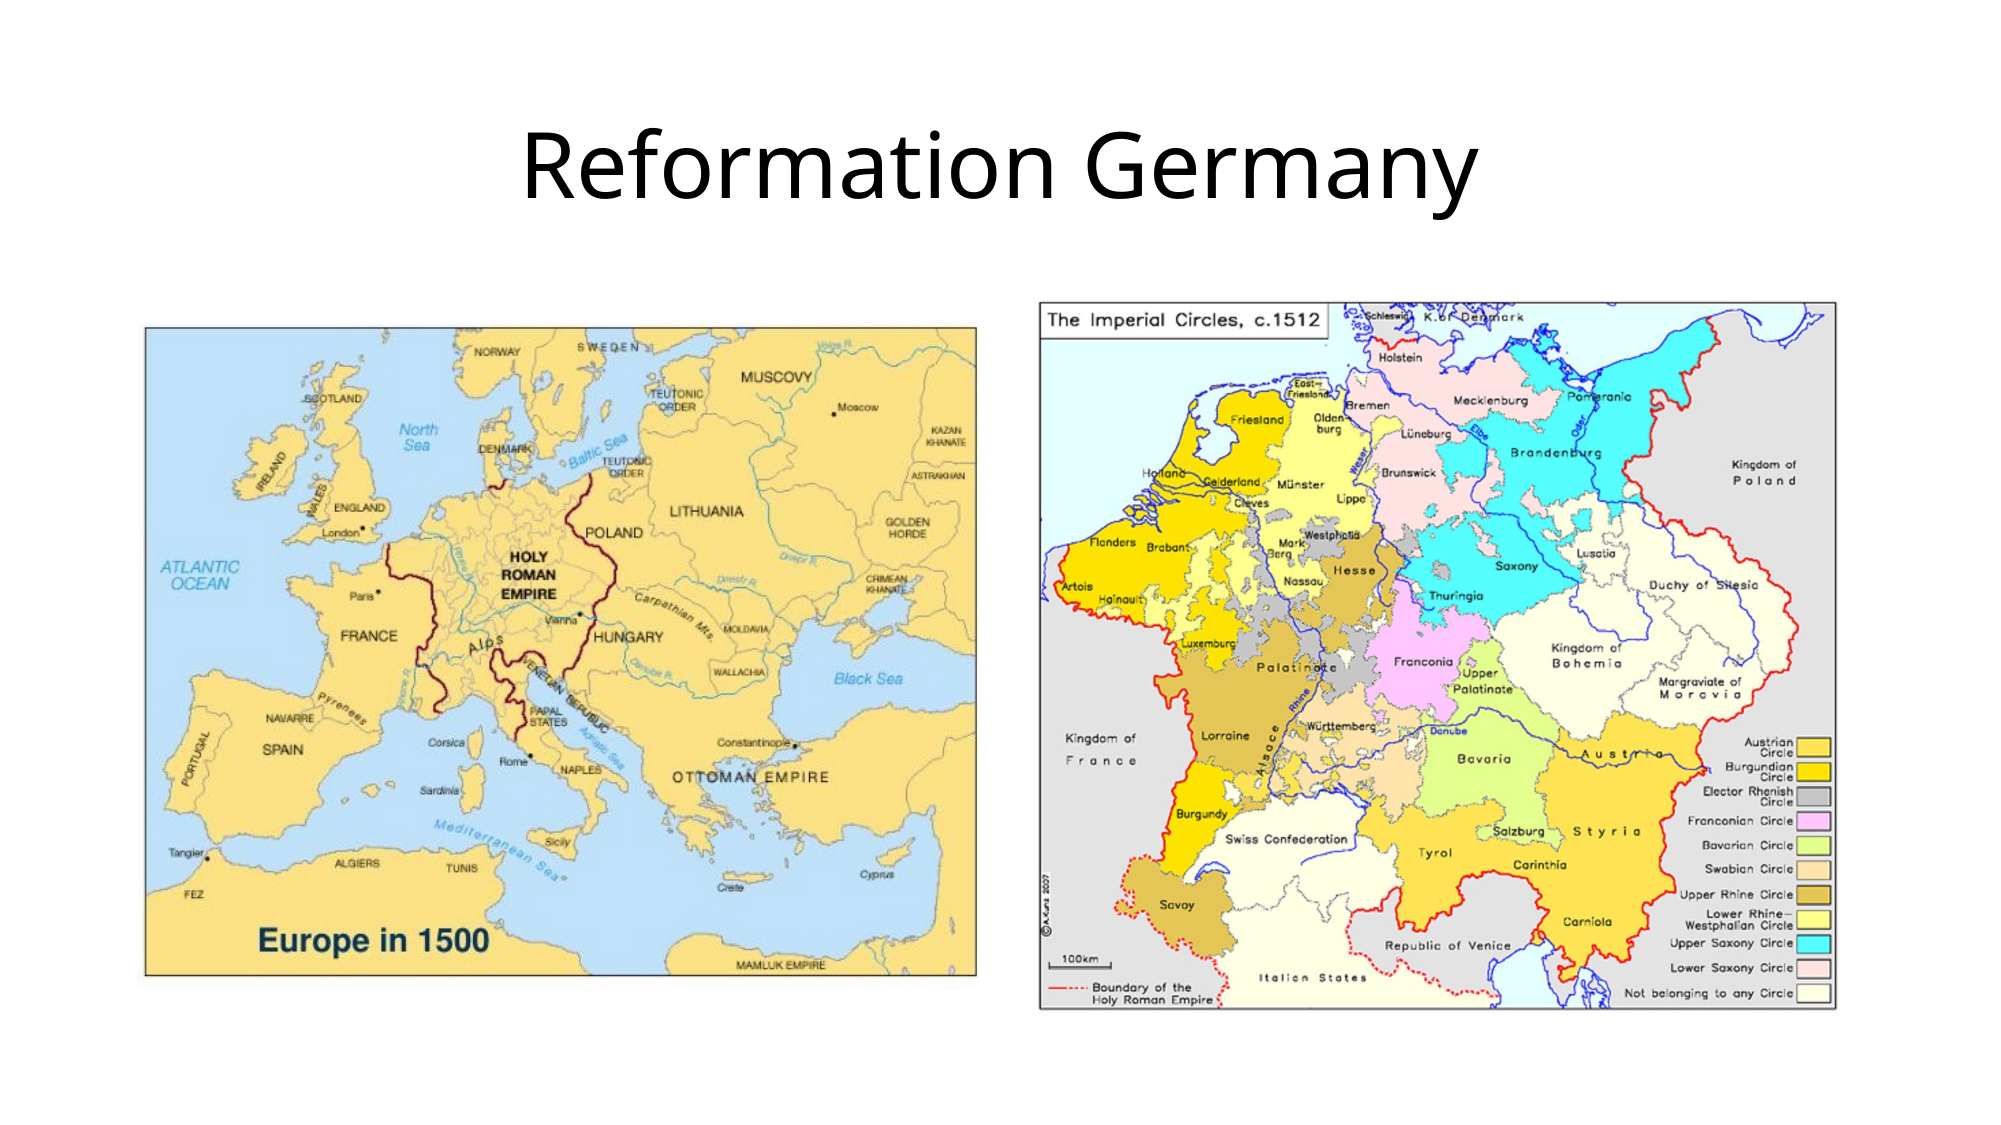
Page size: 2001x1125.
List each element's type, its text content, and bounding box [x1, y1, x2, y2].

title Reformation Germany [137, 59, 1863, 278]
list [1035, 299, 1840, 1014]
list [137, 322, 988, 990]
